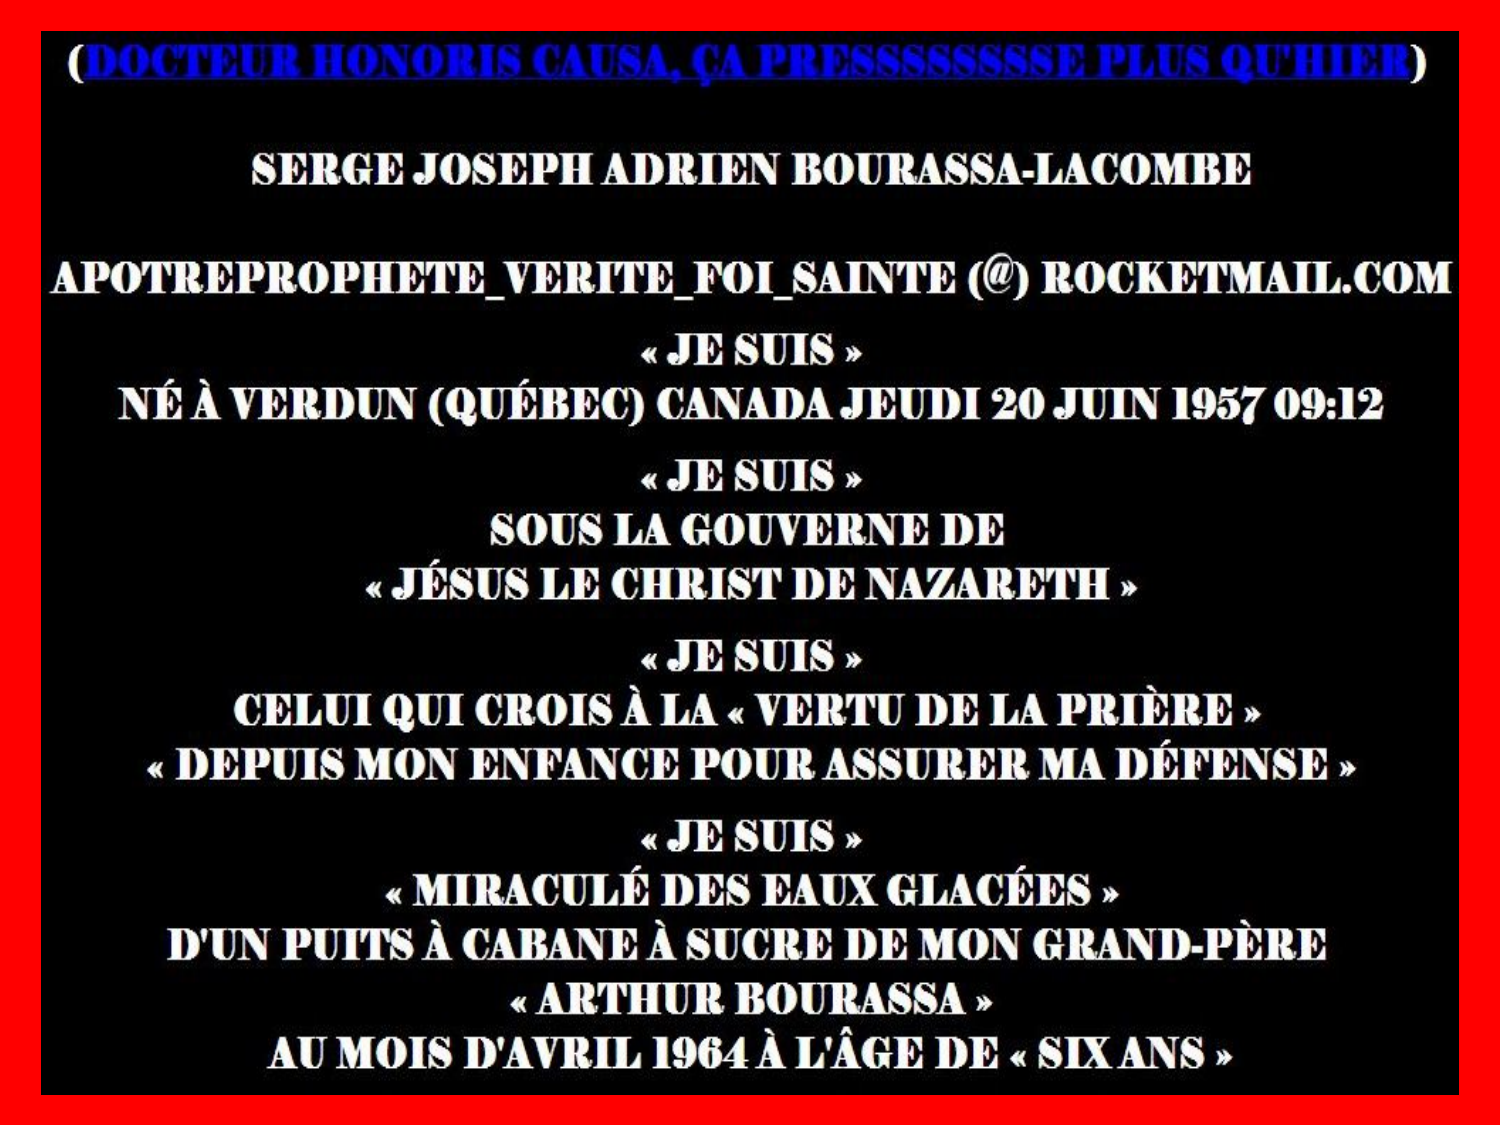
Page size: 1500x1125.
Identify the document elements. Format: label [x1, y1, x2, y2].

picture [41, 31, 1459, 1095]
